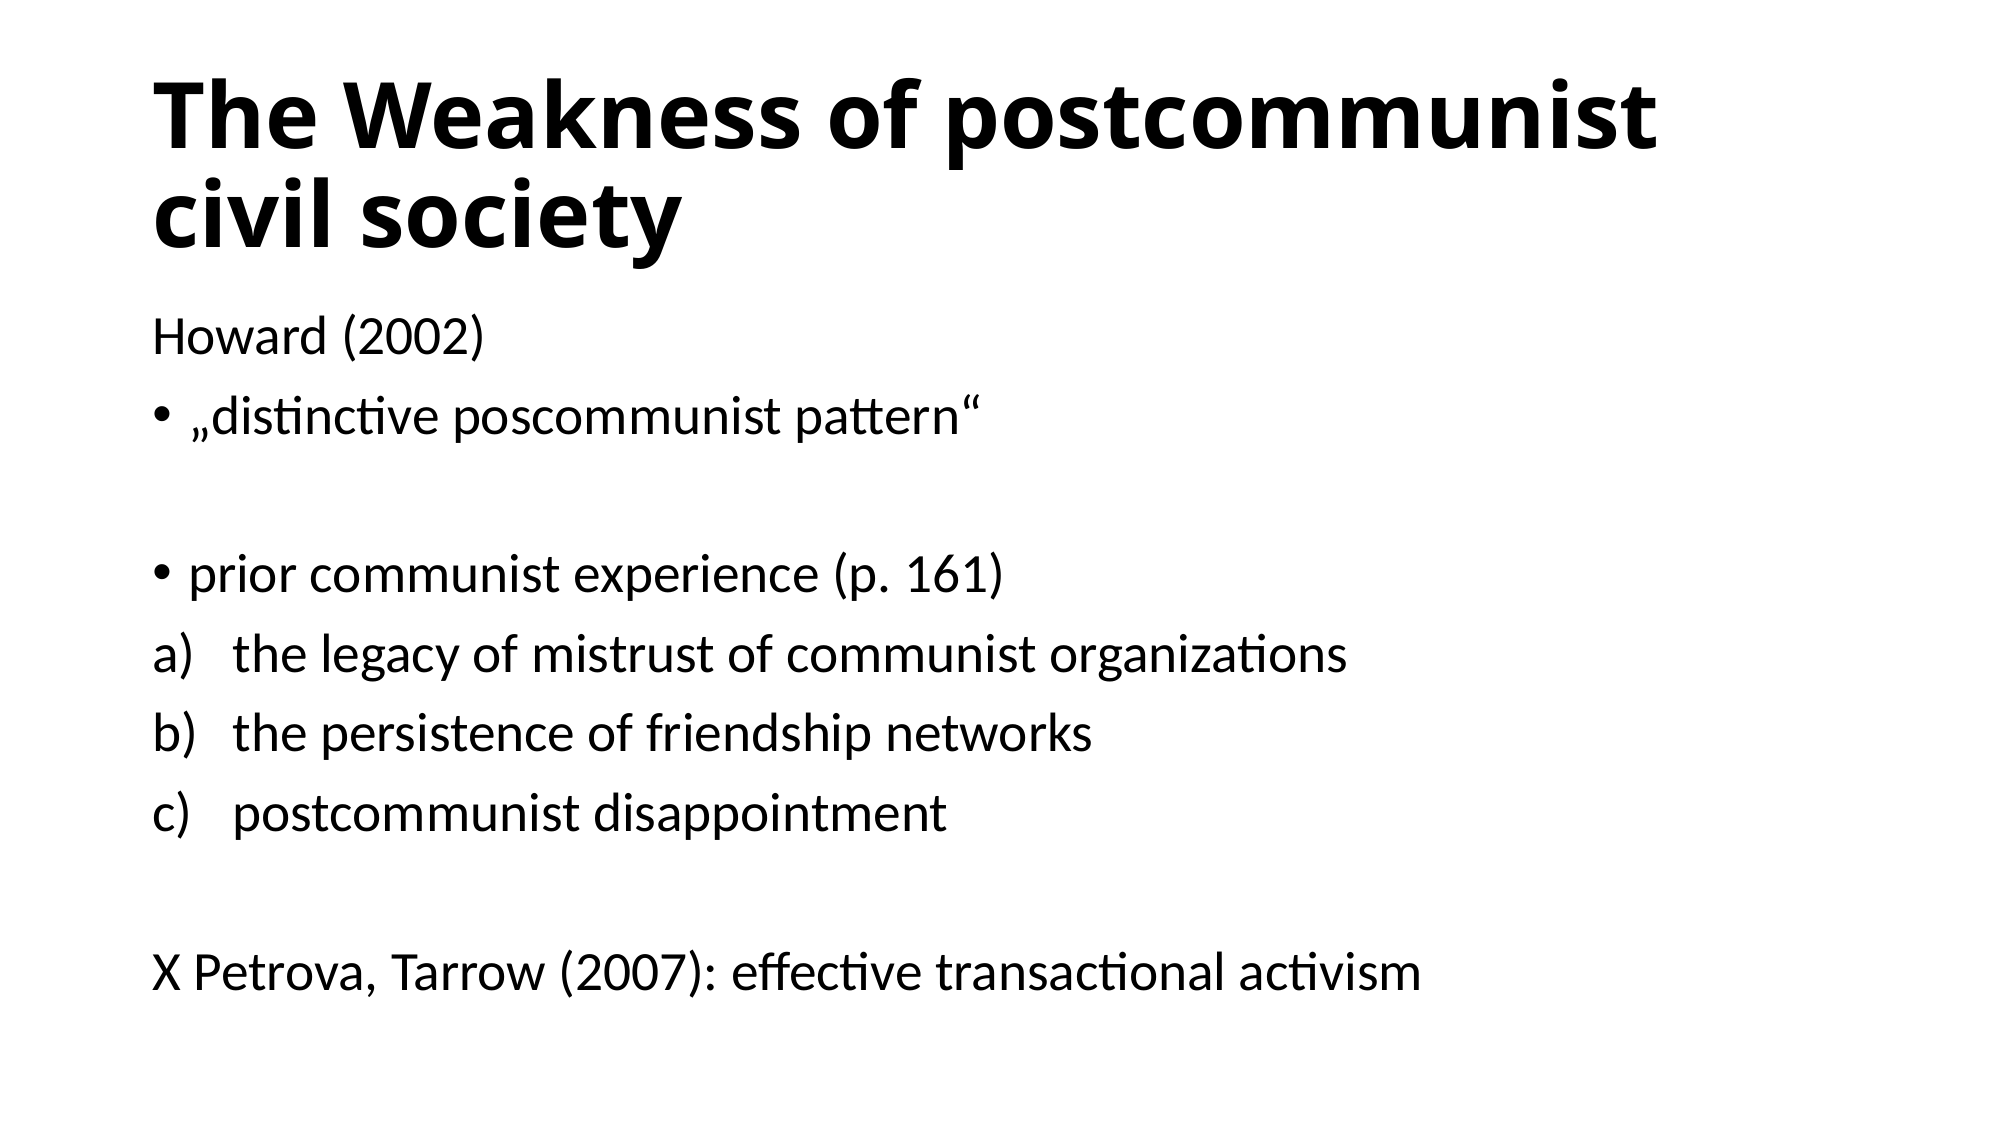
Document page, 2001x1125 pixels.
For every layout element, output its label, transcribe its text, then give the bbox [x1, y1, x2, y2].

title The Weakness of postcommunist civil society [137, 59, 1863, 278]
list Howard (2002) „distinctive poscommunist pattern“ prior communist experience (p. 161) the legacy of mistrust of communist organizations the persistence of friendship networks postcommunist disappointment X Petrova, Tarrow (2007): effective transactional activism [137, 299, 1863, 1014]
